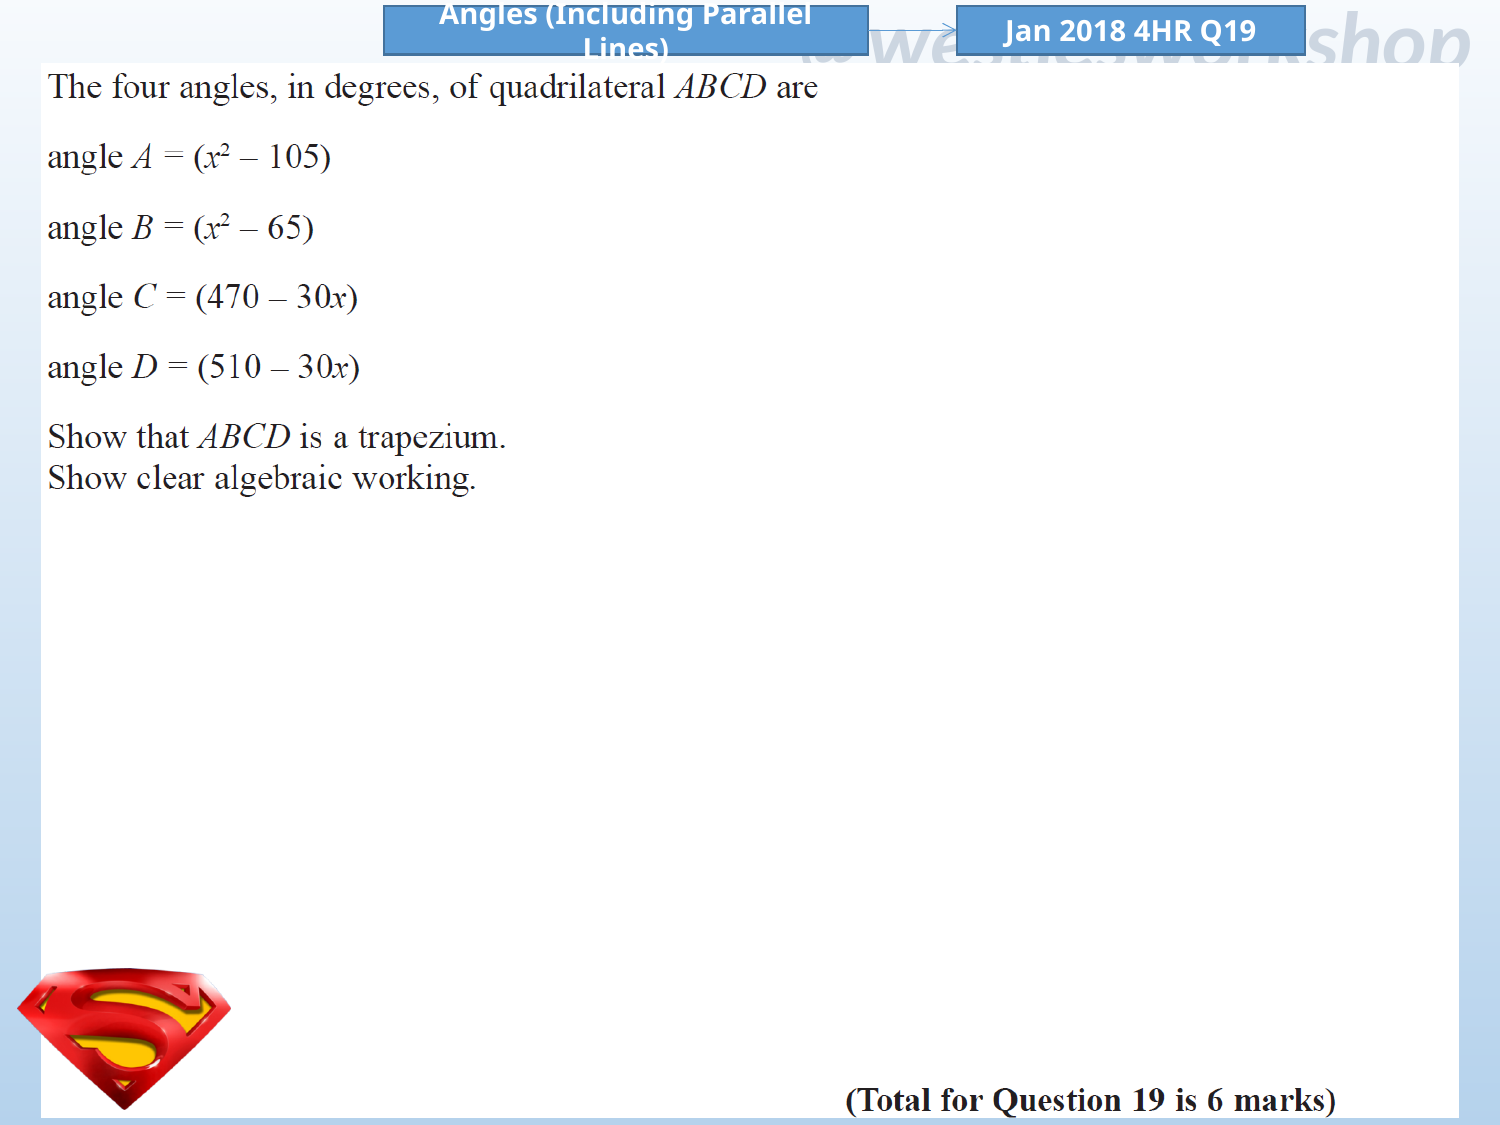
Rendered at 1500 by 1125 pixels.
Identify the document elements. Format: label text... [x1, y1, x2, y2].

text_box Angles (Including Parallel Lines) [383, 5, 869, 56]
picture [17, 63, 1459, 1118]
text_box Jan 2018 4HR Q19 [956, 5, 1306, 56]
